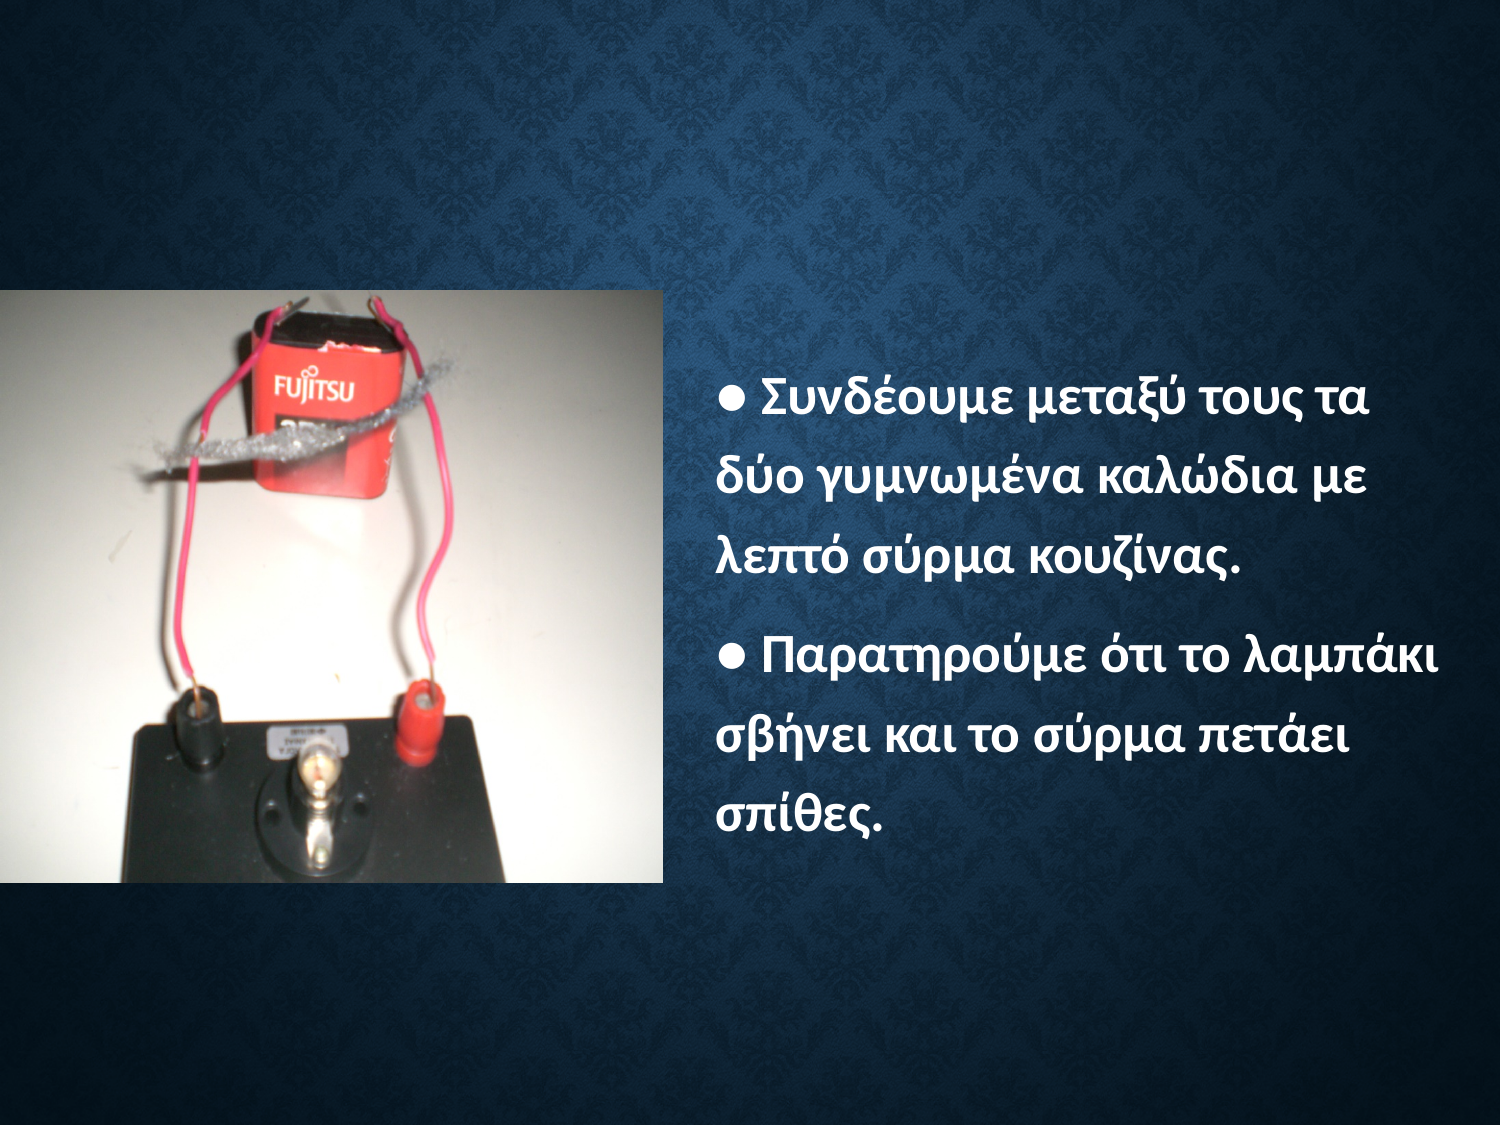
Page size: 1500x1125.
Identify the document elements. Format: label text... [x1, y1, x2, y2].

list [0, 290, 663, 883]
list ● Συνδέουμε μεταξύ τους τα δύο γυμνωμένα καλώδια με λεπτό σύρμα κουζίνας. ● Παρατηρούμε ότι το λαμπάκι σβήνει και το σύρμα πετάει σπίθες. [679, 338, 1483, 851]
